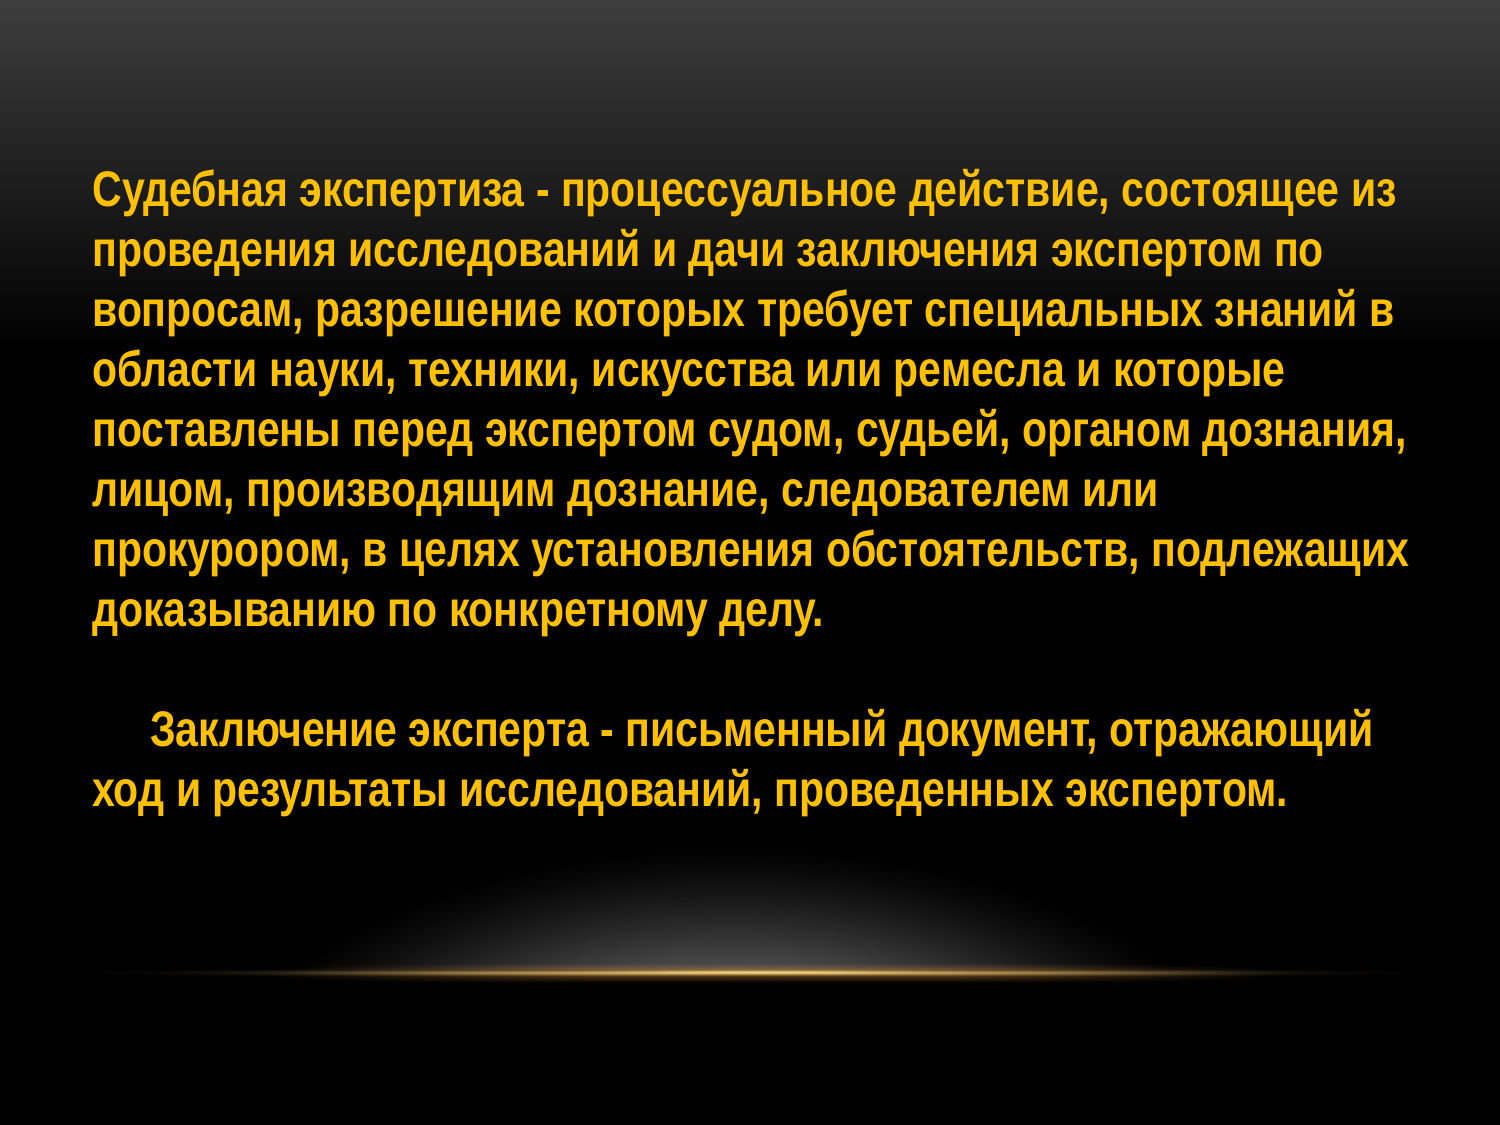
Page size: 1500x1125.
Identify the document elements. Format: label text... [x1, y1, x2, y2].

picture [0, 0, 1500, 1125]
text_box Судебная экспертиза - процессуальное действие, состоящее из проведения исследований и дачи заключения экспертом по вопросам, разрешение которых требует специальных знаний в области науки, техники, искусства или ремесла и которые поставлены перед экспертом судом, судьей, органом дознания, лицом, производящим дознание, следователем или прокурором, в целях установления обстоятельств, подлежащих доказыванию по конкретному делу. Заключение эксперта - письменный документ, отражающий ход и результаты исследований, проведенных экспертом. [77, 148, 1437, 824]
